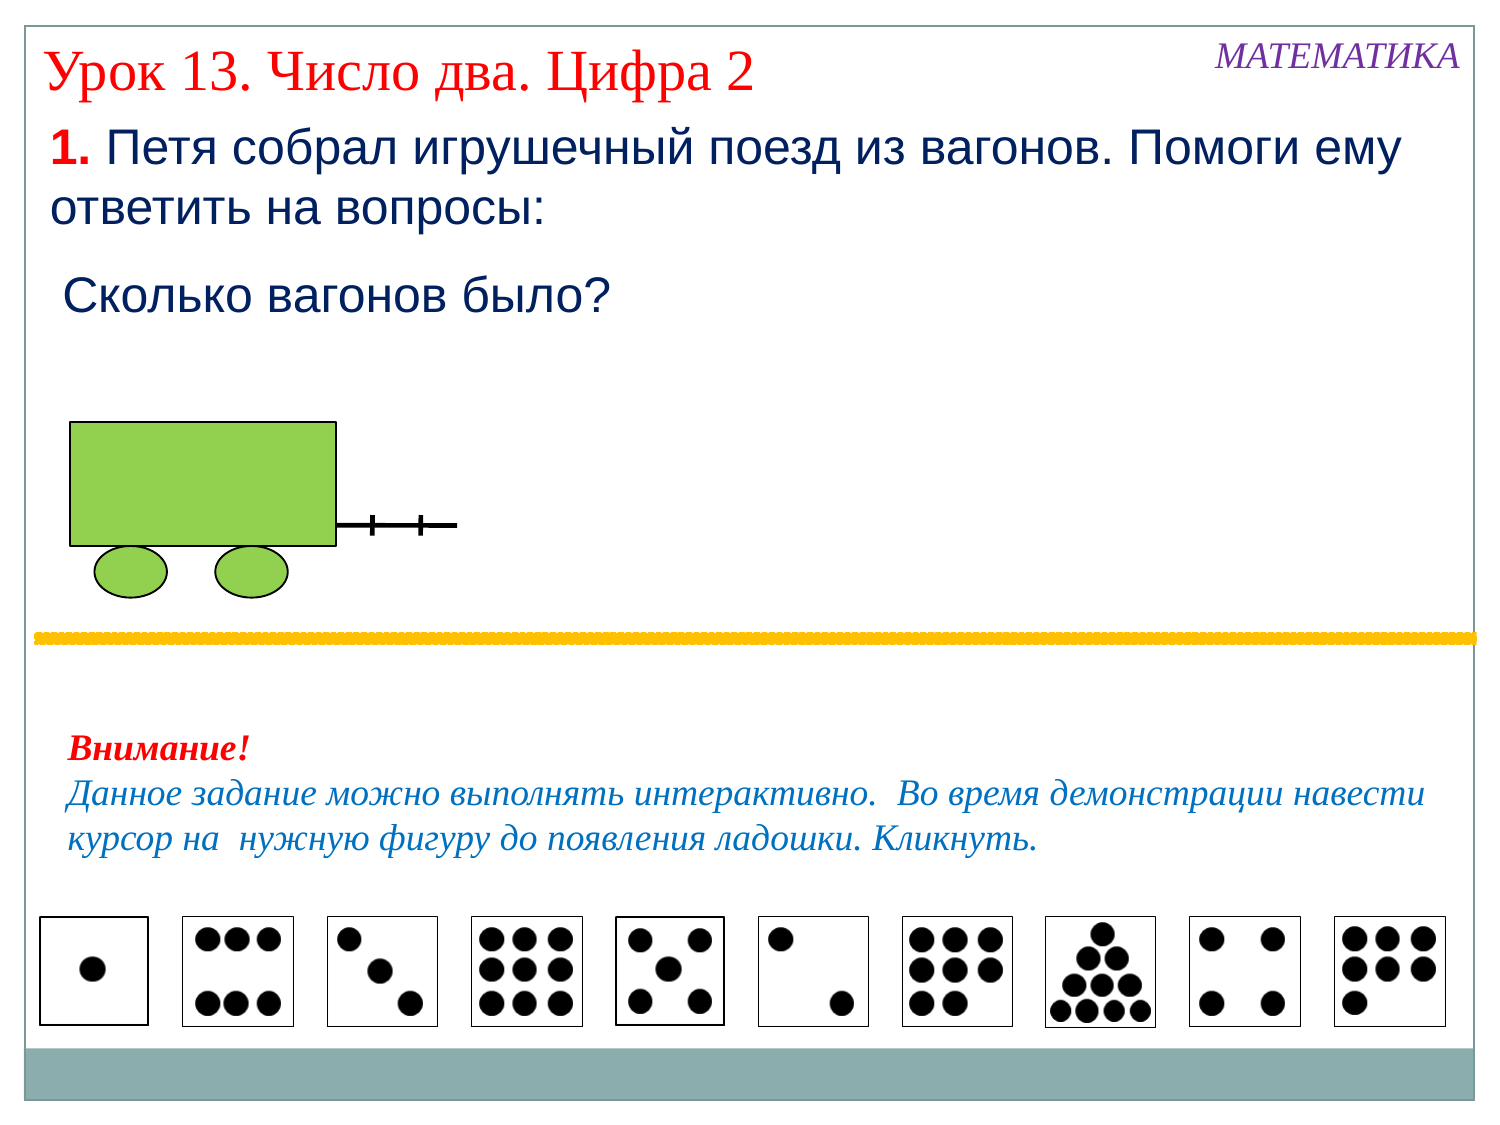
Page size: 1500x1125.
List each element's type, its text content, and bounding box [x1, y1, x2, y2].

text_box Внимание! Данное задание можно выполнять интерактивно. Во время демонстрации навести курсор на нужную фигуру до появления ладошки. Кликнуть. [52, 715, 1459, 866]
picture [182, 916, 294, 1027]
picture [758, 916, 869, 1027]
text_box Урок 13. Число два. Цифра 2 [28, 25, 824, 110]
picture [902, 916, 1013, 1027]
picture [327, 916, 438, 1027]
text_box Сколько вагонов было? [47, 255, 704, 330]
picture [1334, 916, 1446, 1027]
picture [470, 916, 583, 1027]
picture [1189, 916, 1301, 1027]
text_box [34, 632, 1477, 645]
picture [615, 916, 726, 1027]
picture [1045, 916, 1157, 1029]
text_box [70, 421, 458, 598]
text_box 1. Петя собрал игрушечный поезд из вагонов. Помоги ему ответить на вопросы: [35, 107, 1430, 242]
picture [39, 916, 150, 1027]
text_box МАТЕМАТИКА [1200, 23, 1476, 84]
